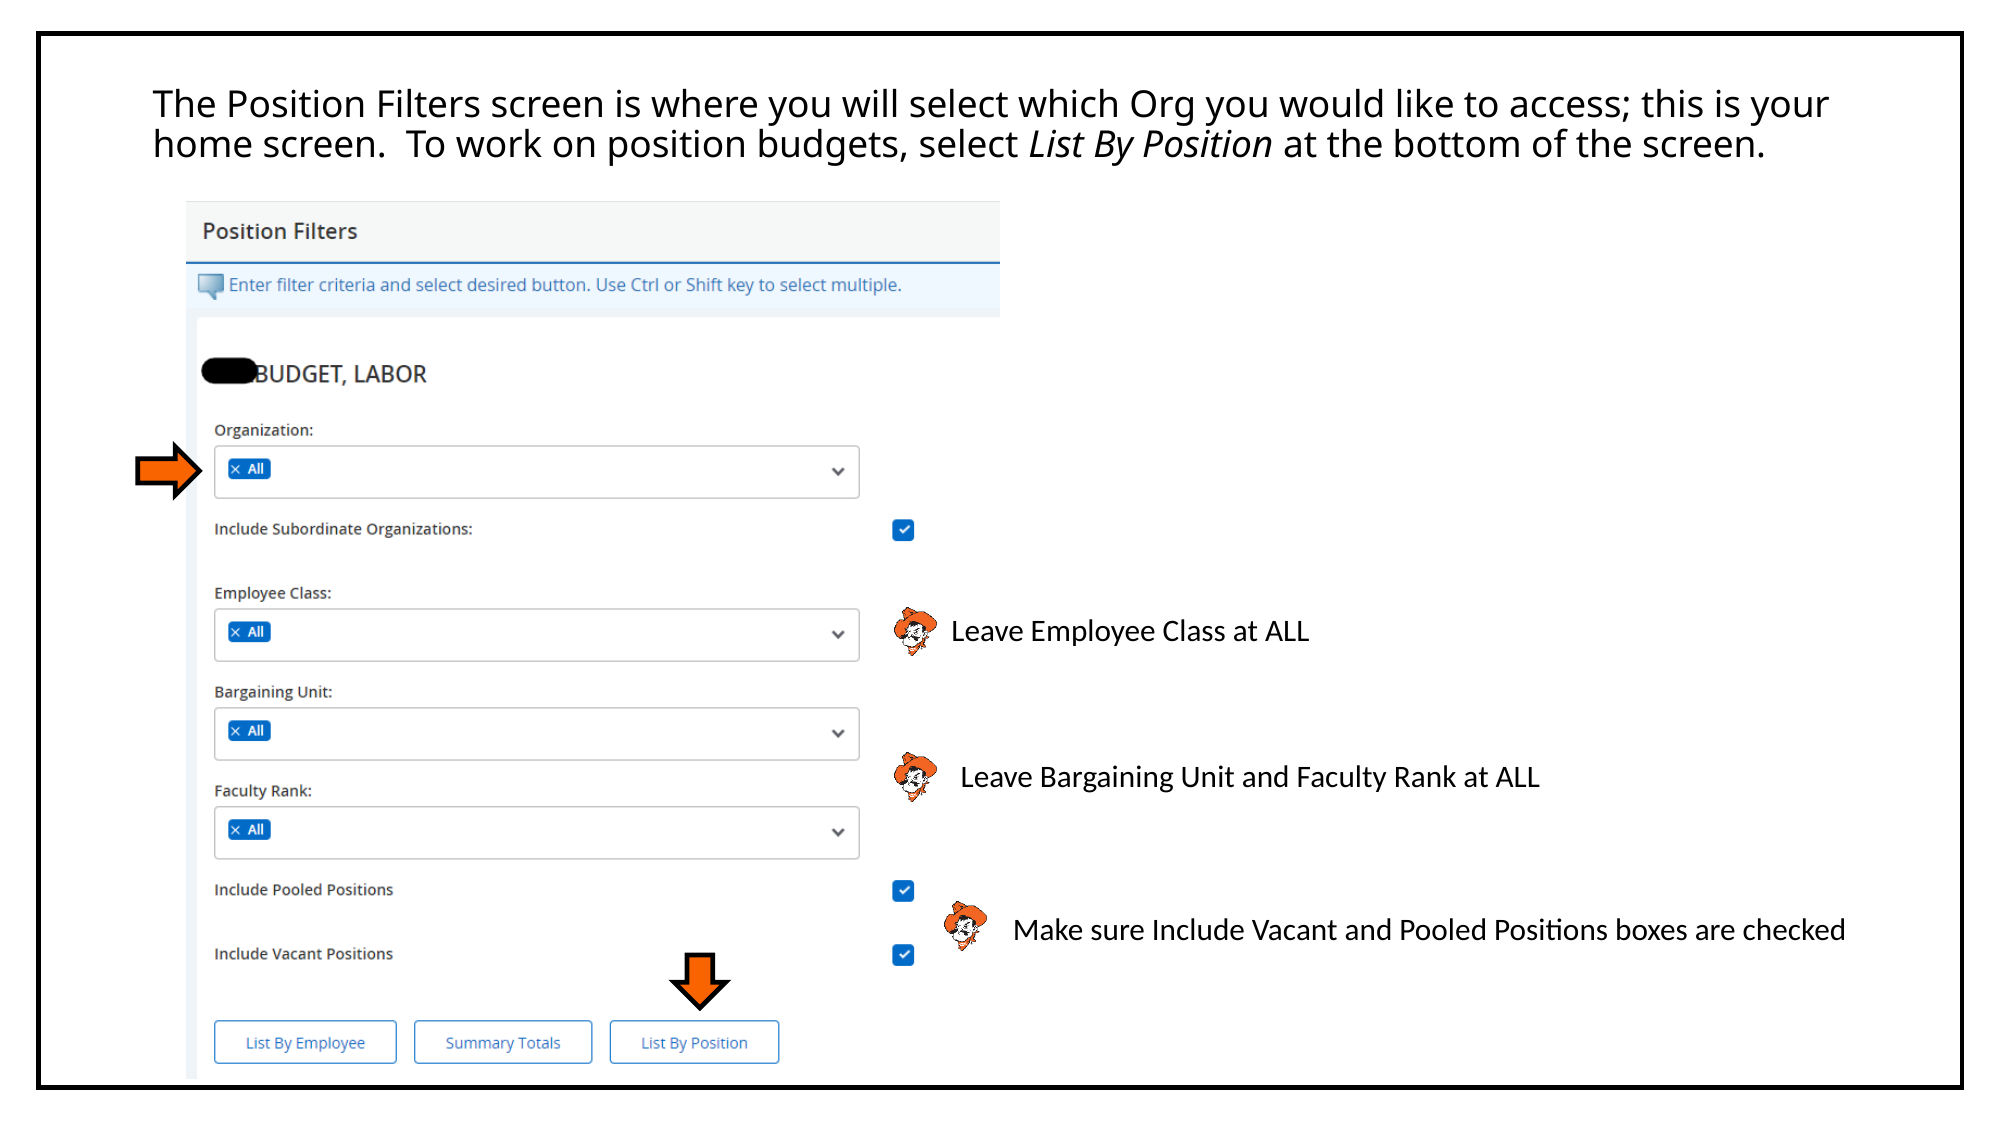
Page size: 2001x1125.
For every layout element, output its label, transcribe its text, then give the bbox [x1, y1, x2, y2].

text_box [136, 444, 186, 498]
text_box Leave Bargaining Unit and Faculty Rank at ALL [1001, 748, 1557, 802]
picture [186, 201, 1001, 1079]
text_box Make sure Include Vacant and Pooled Positions boxes are checked [1001, 902, 1863, 955]
text_box [37, 32, 1963, 1089]
text_box Leave Employee Class at ALL [1001, 603, 1329, 656]
